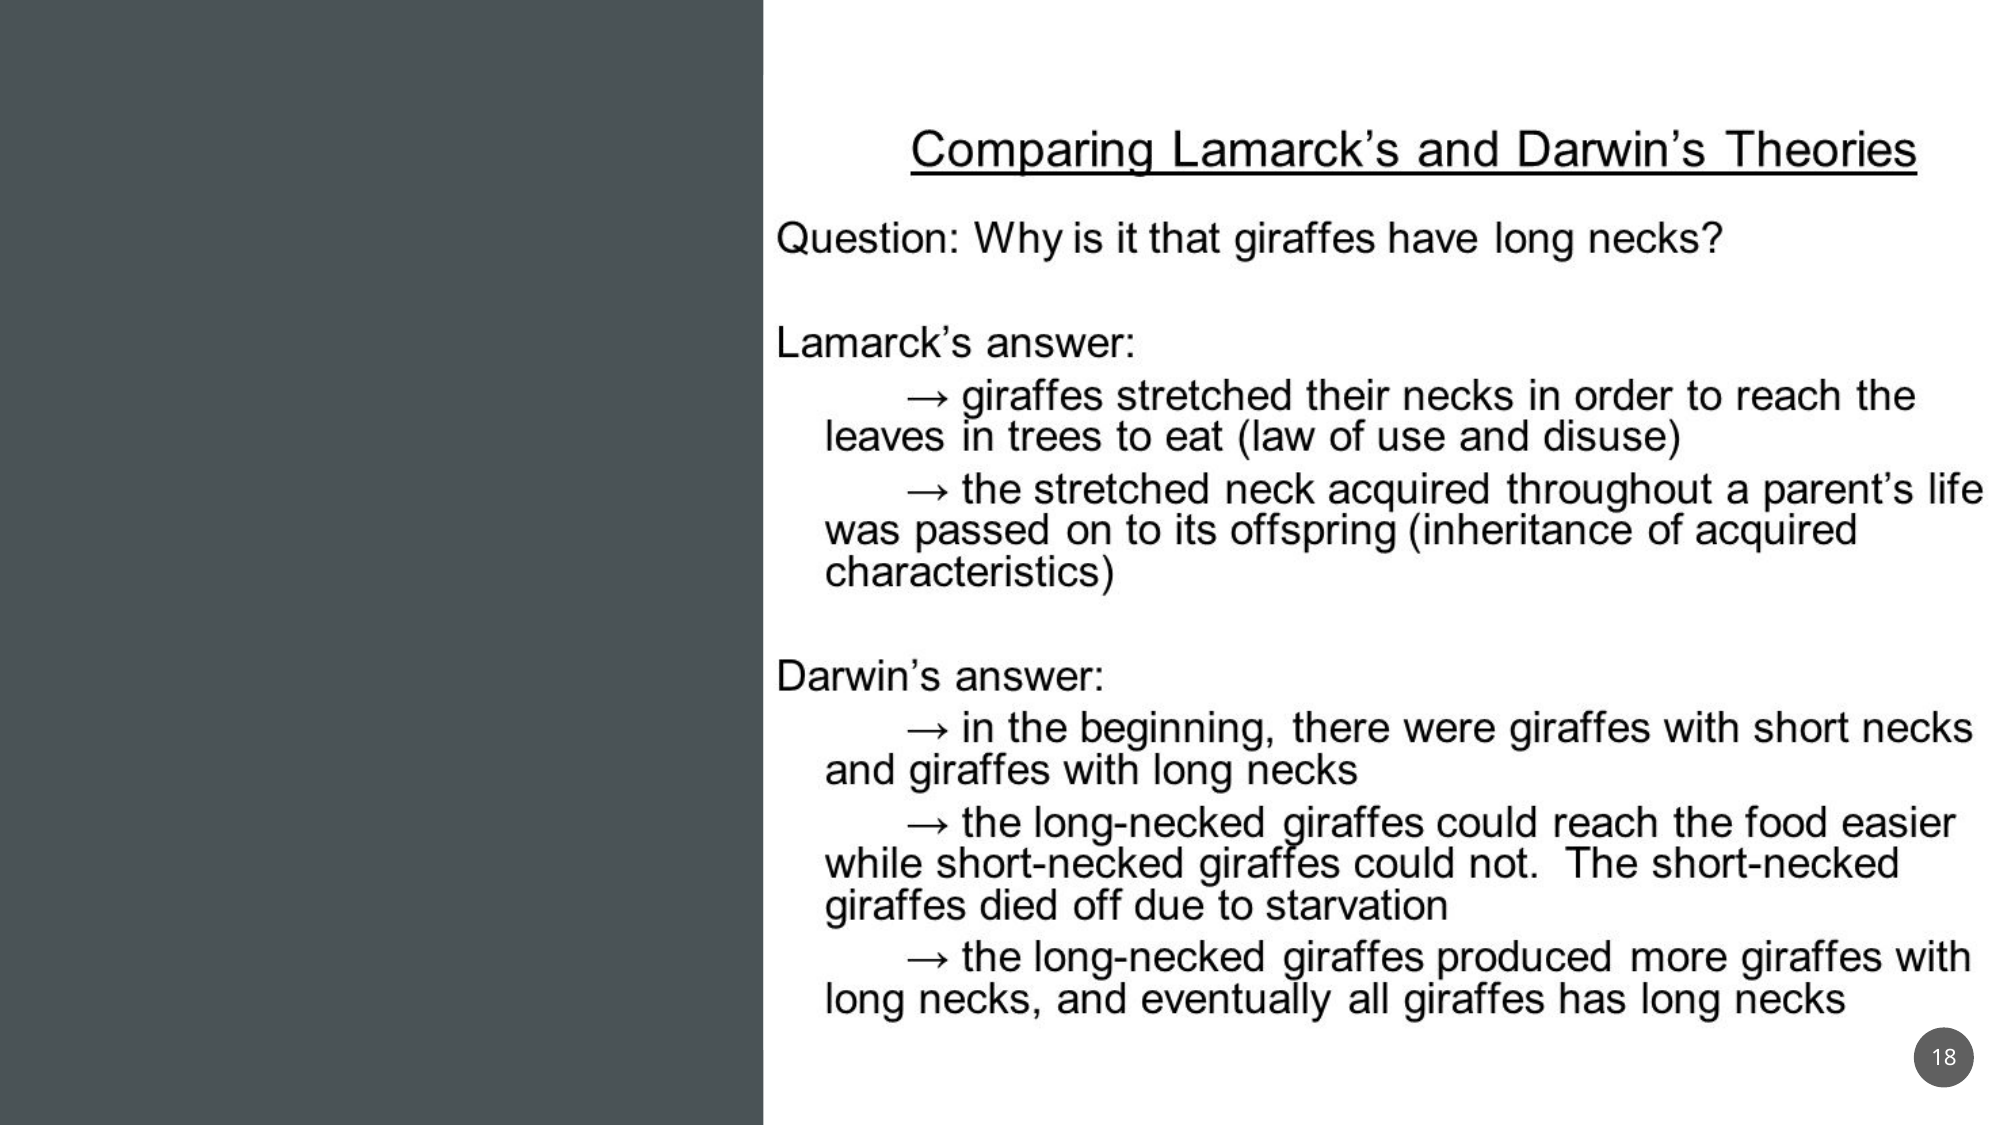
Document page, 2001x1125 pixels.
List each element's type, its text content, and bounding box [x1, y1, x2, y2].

text_box [0, 0, 764, 1125]
slide_number 18 [1913, 1050, 1974, 1088]
text_box [764, 0, 2000, 1125]
picture [763, 74, 1993, 1050]
